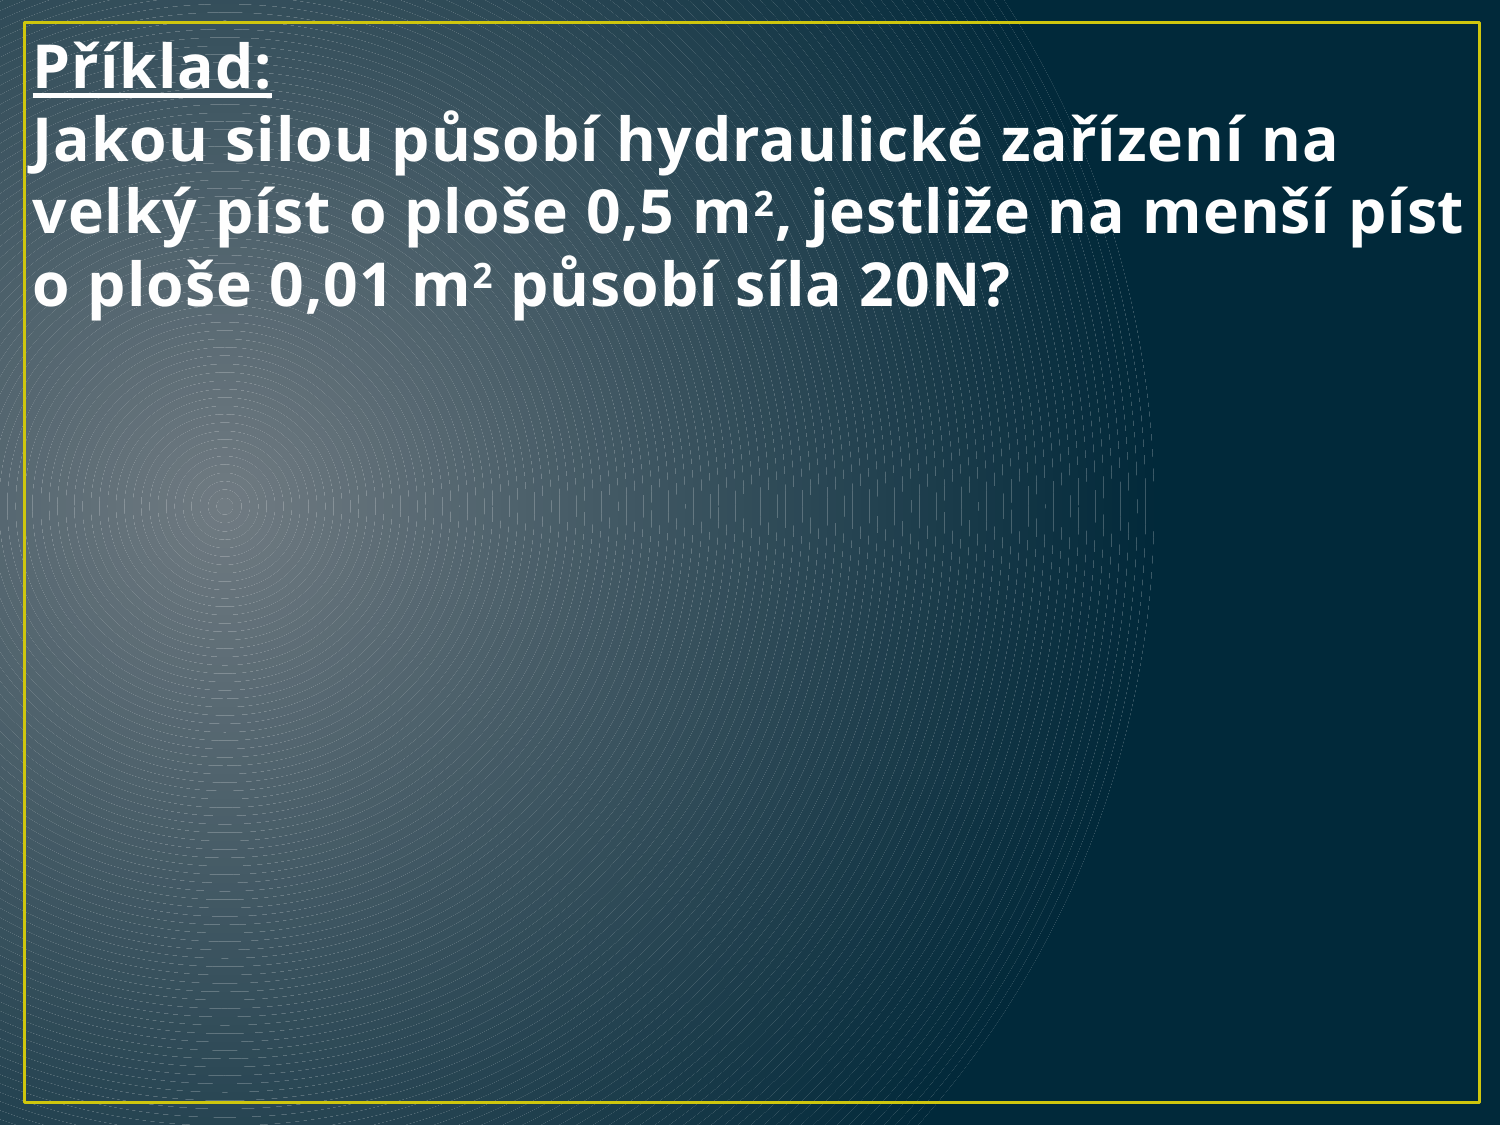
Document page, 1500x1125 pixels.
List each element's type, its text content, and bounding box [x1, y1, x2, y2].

title Příklad: Jakou silou působí hydraulické zařízení na velký píst o ploše 0,5 m2, jestliže na menší píst o ploše 0,01 m2 působí síla 20N? [17, 19, 1500, 327]
